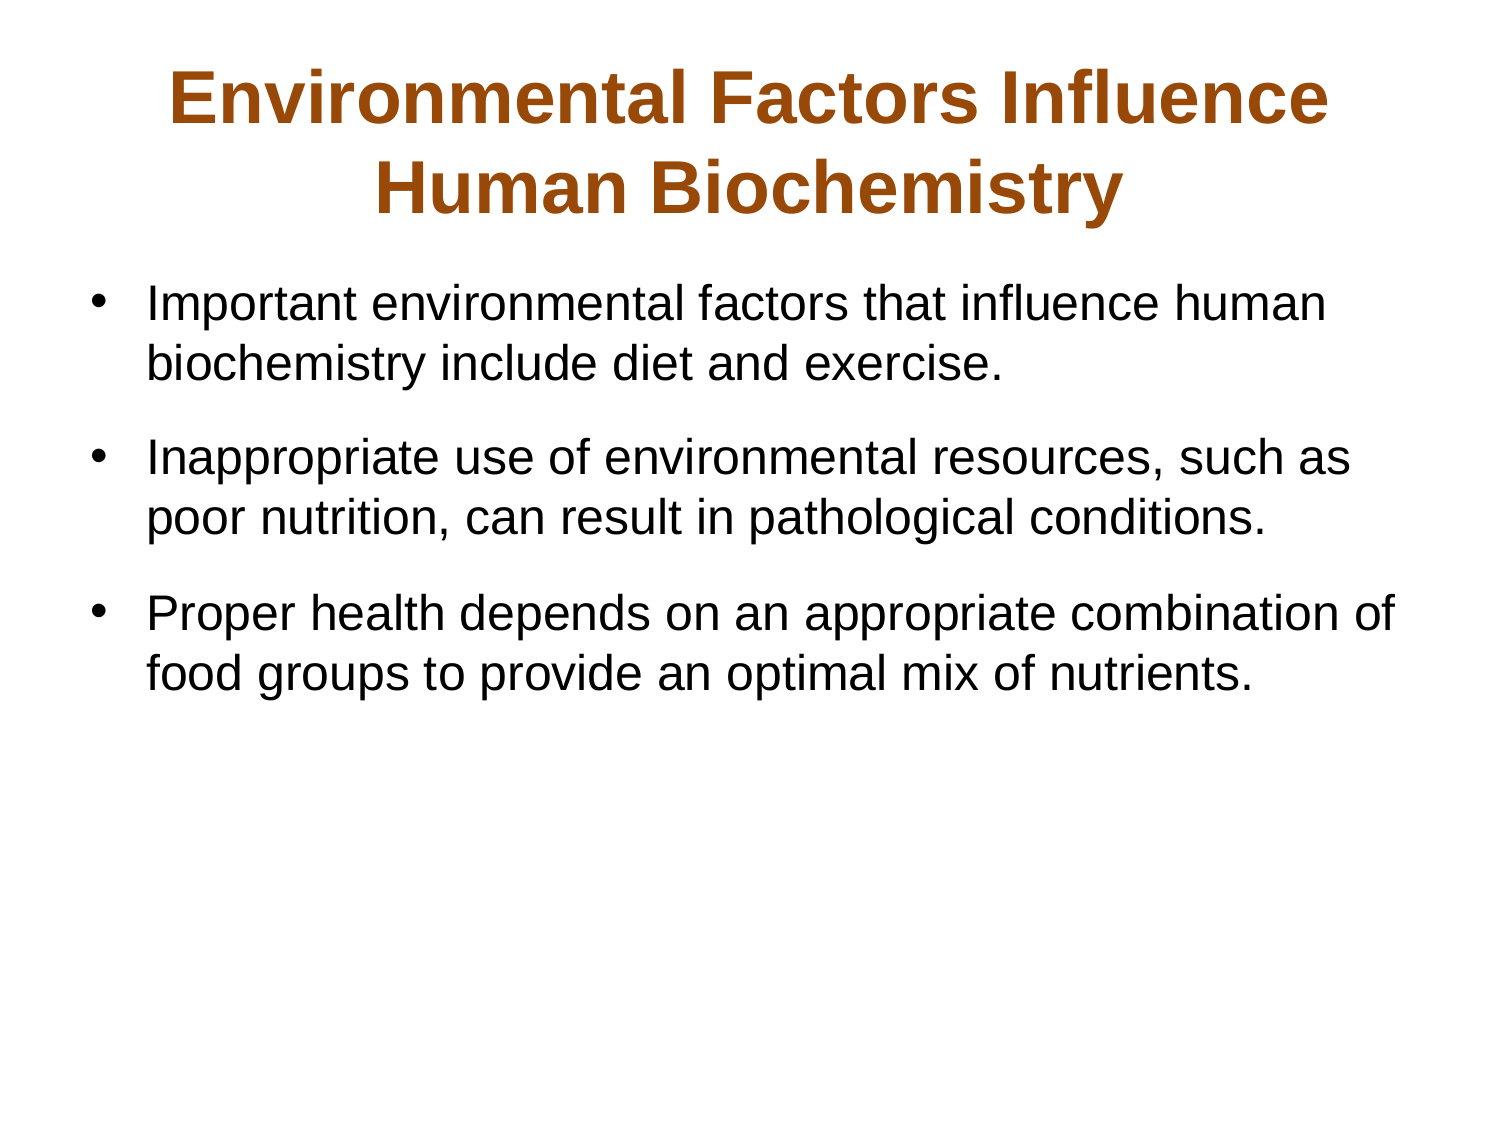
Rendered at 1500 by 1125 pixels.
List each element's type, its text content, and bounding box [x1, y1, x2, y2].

list Important environmental factors that influence human biochemistry include diet and exercise. Inappropriate use of environmental resources, such as poor nutrition, can result in pathological conditions. Proper health depends on an appropriate combination of food groups to provide an optimal mix of nutrients. [75, 262, 1425, 1005]
title Environmental Factors Influence Human Biochemistry [75, 45, 1425, 233]
